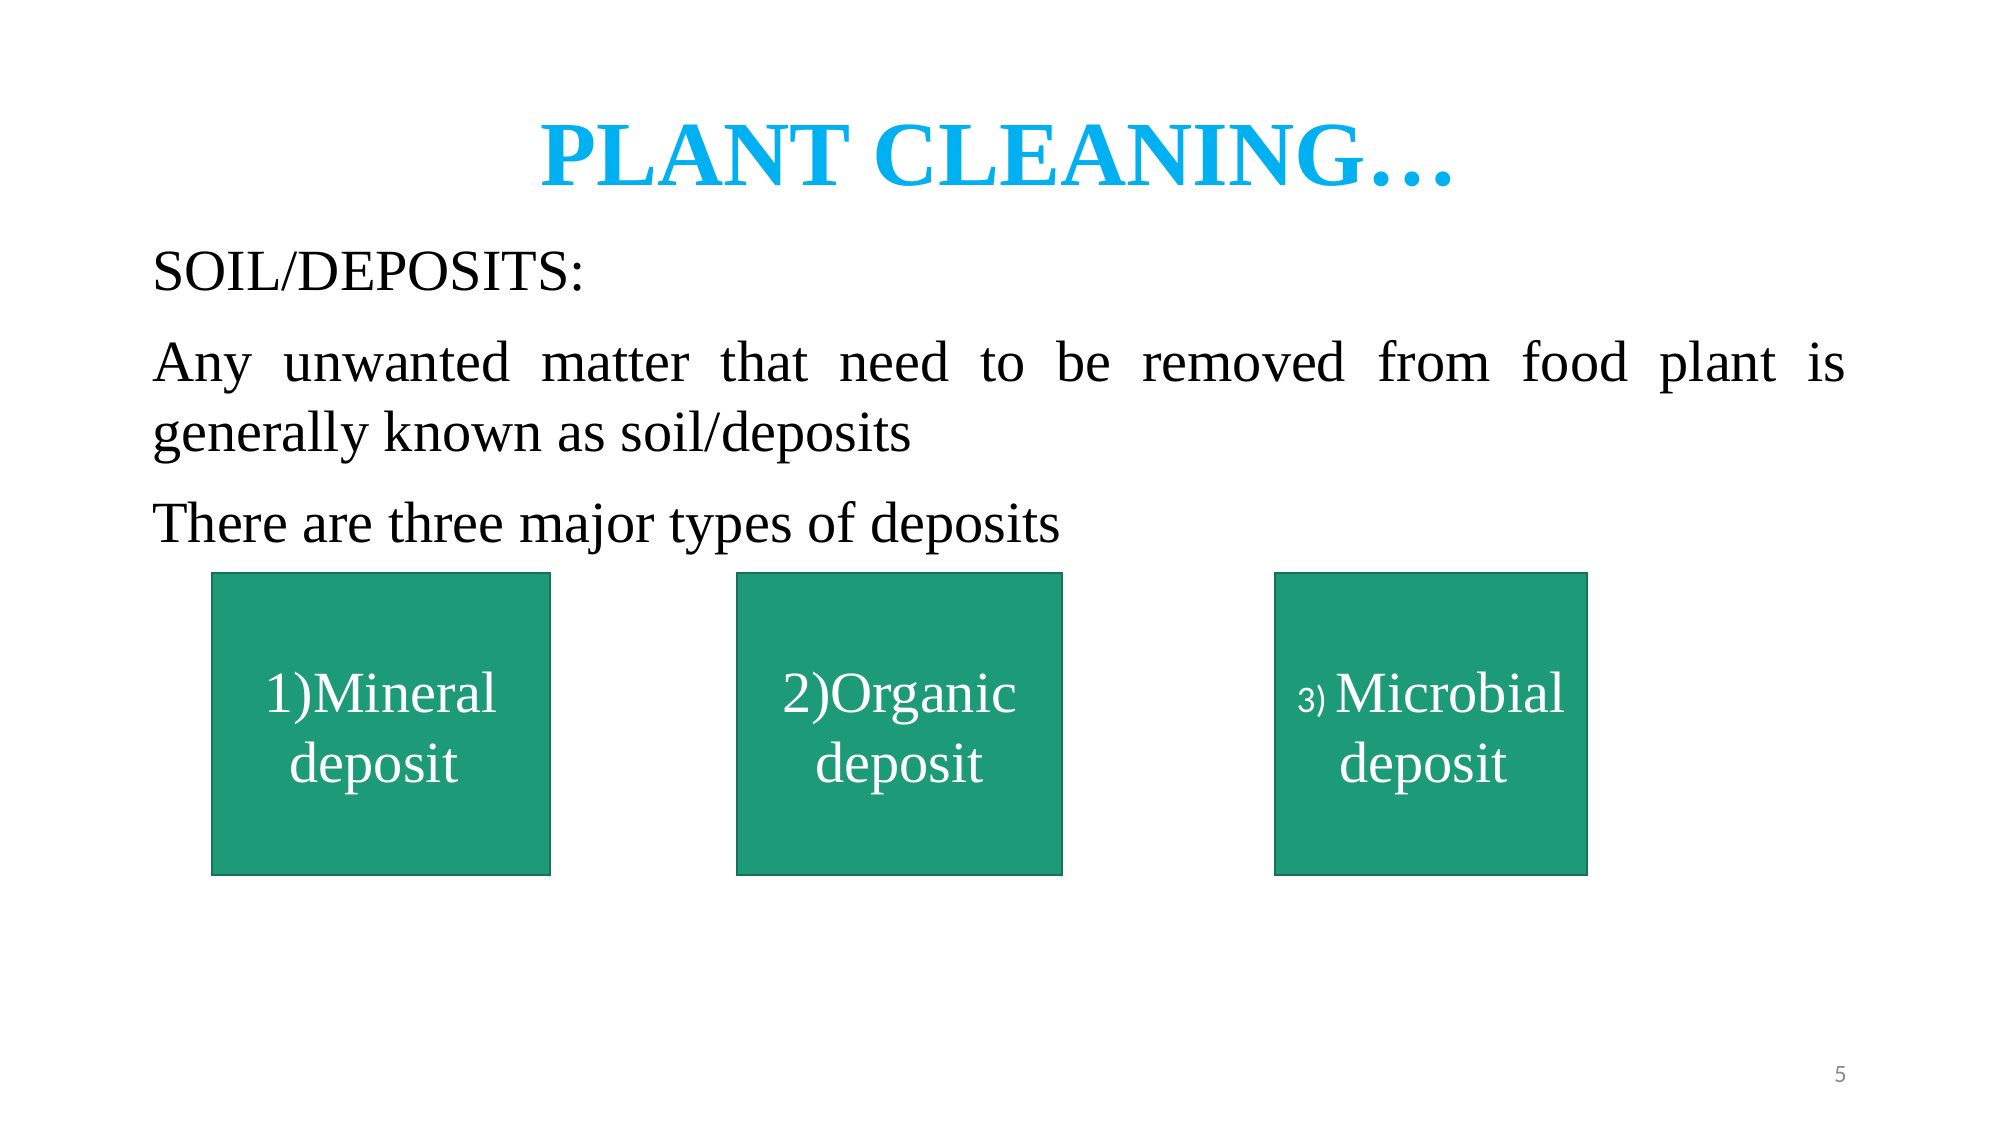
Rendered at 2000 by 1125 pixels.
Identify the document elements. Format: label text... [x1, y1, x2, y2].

text_box 2)Organic deposit [736, 572, 1063, 876]
title PLANT CLEANING… [137, 47, 1862, 224]
text_box 1)Mineral deposit [211, 572, 551, 876]
slide_number 5 [1412, 1042, 1862, 1103]
text_box 3) Microbial deposit [1274, 572, 1588, 876]
list SOIL/DEPOSITS: Any unwanted matter that need to be removed from food plant is generally known as soil/deposits There are three major types of deposits [137, 224, 1862, 1043]
